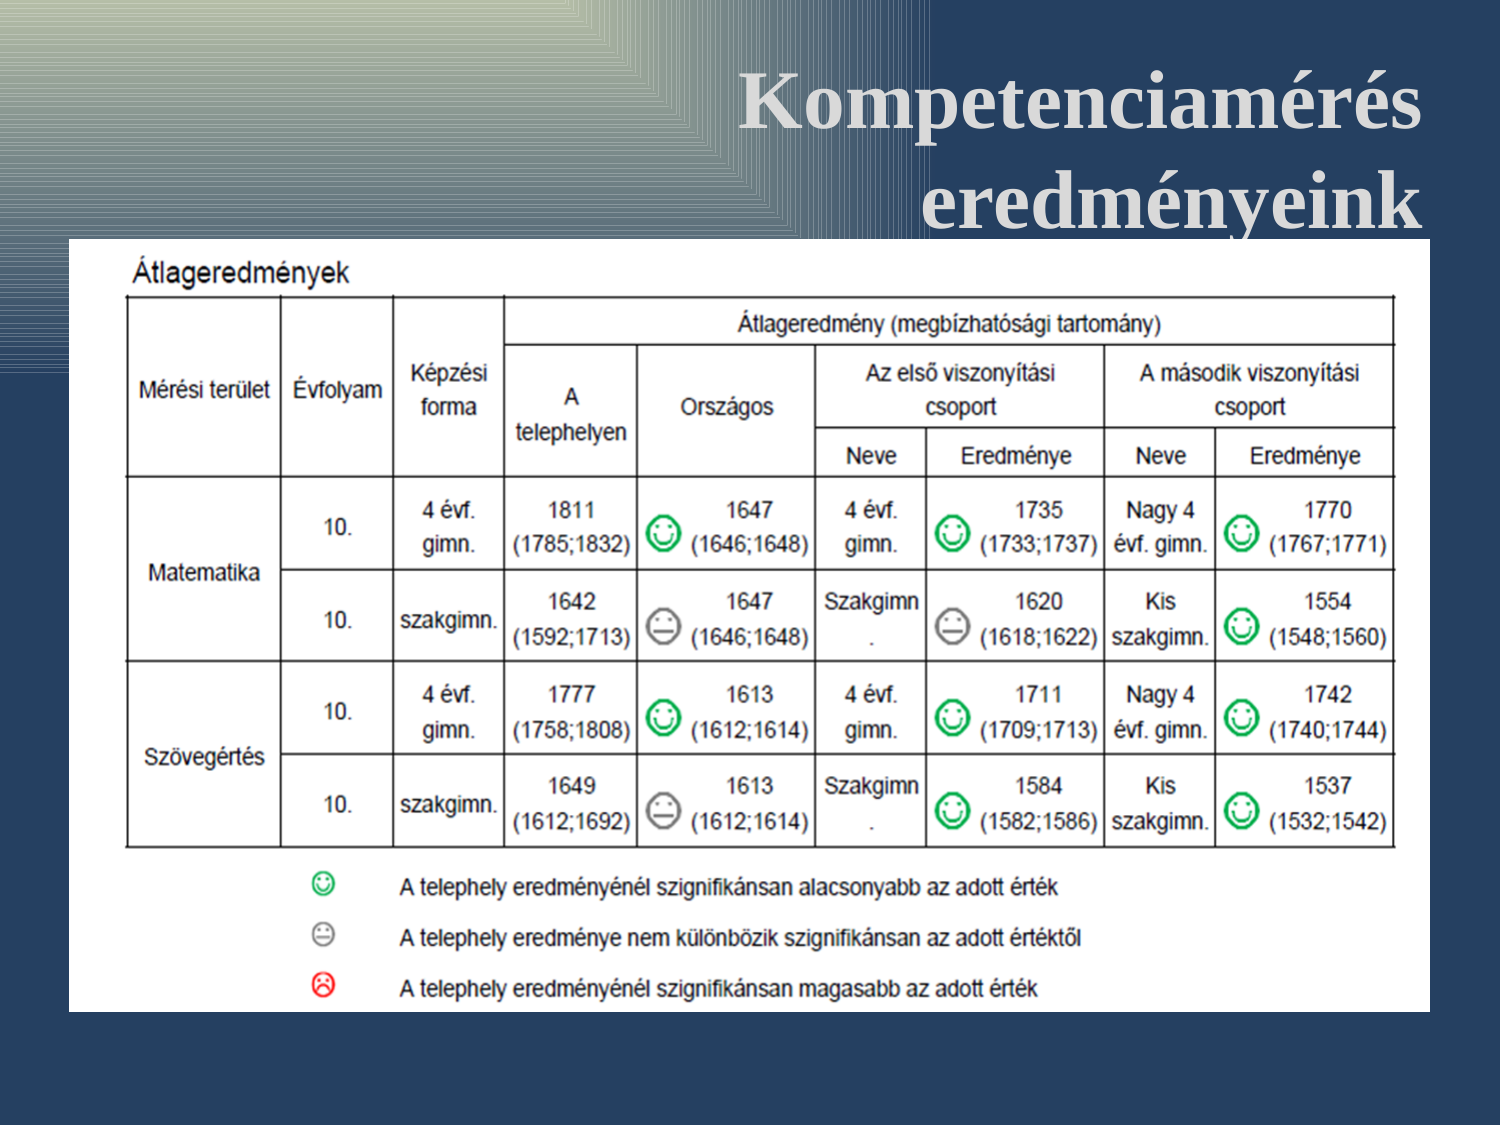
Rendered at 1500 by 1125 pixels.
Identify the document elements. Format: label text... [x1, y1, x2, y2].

picture [69, 238, 1431, 1012]
title Kompetenciamérés eredményeink [88, 51, 1439, 240]
